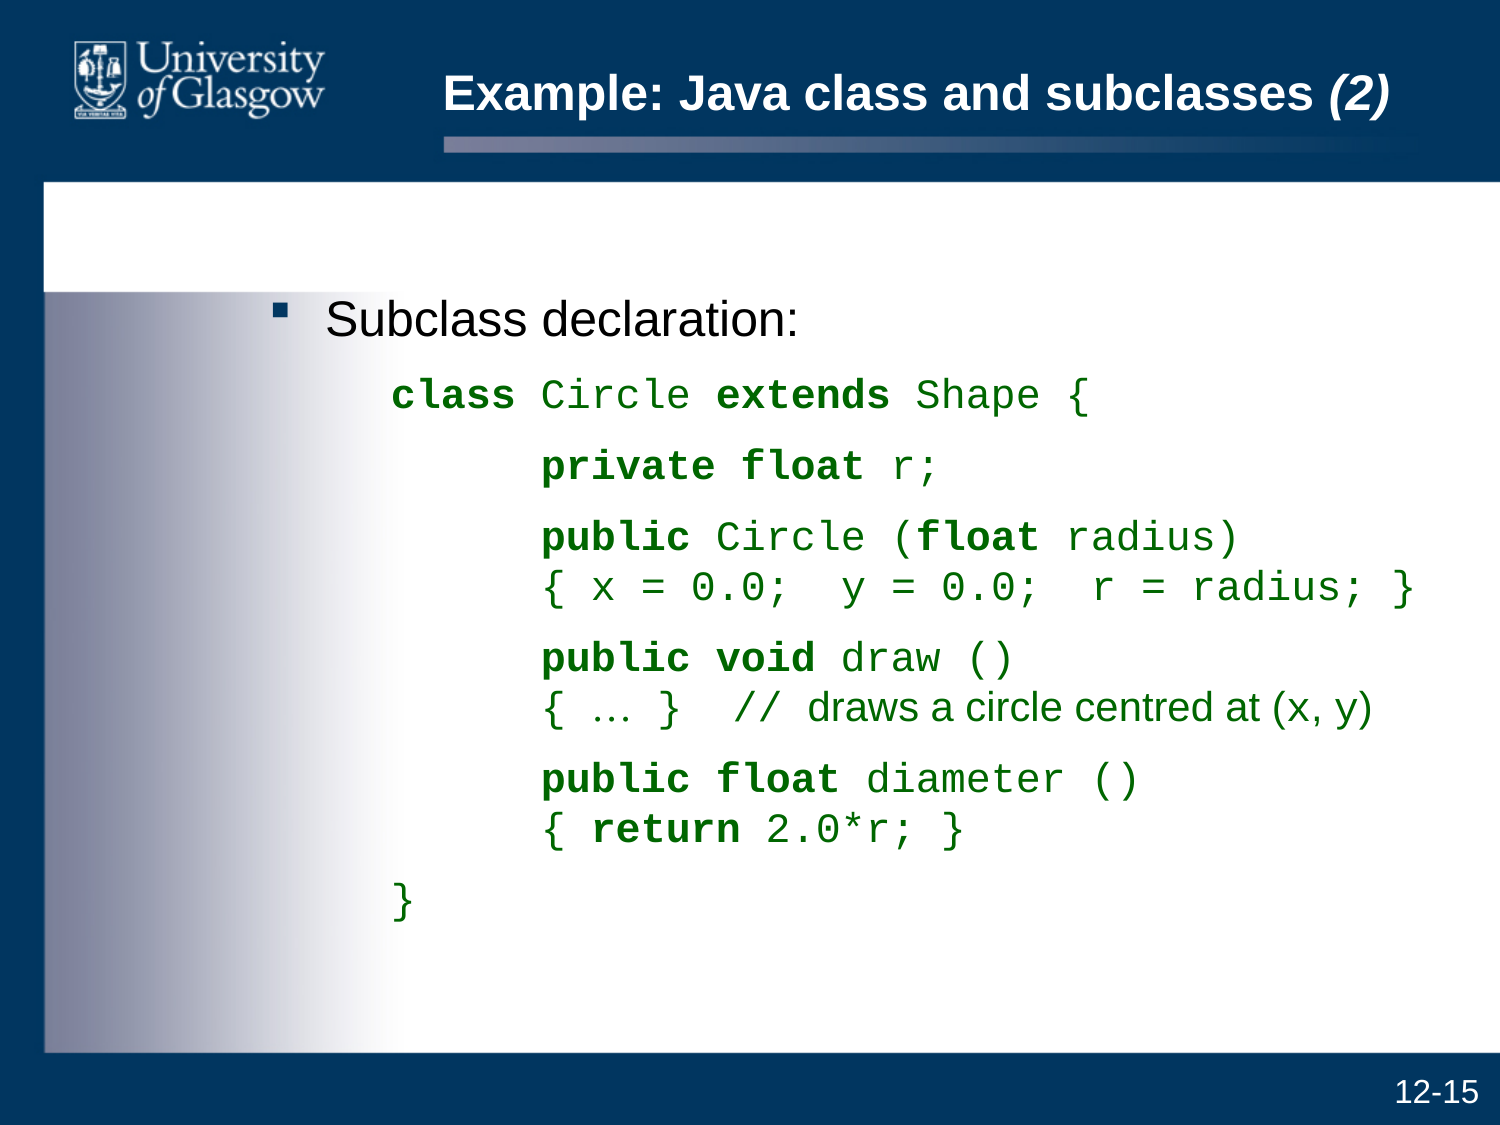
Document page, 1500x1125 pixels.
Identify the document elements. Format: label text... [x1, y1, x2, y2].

picture [0, 0, 1500, 1125]
list Subclass declaration: class Circle extends Shape { private float r; public Circle (float radius) { x = 0.0; y = 0.0; r = radius; } public void draw () { … } // draws a circle centred at (x, y) public float diameter () { return 2.0*r; } } [253, 278, 1435, 1038]
title Example: Java class and subclasses (2) [427, 30, 1436, 150]
